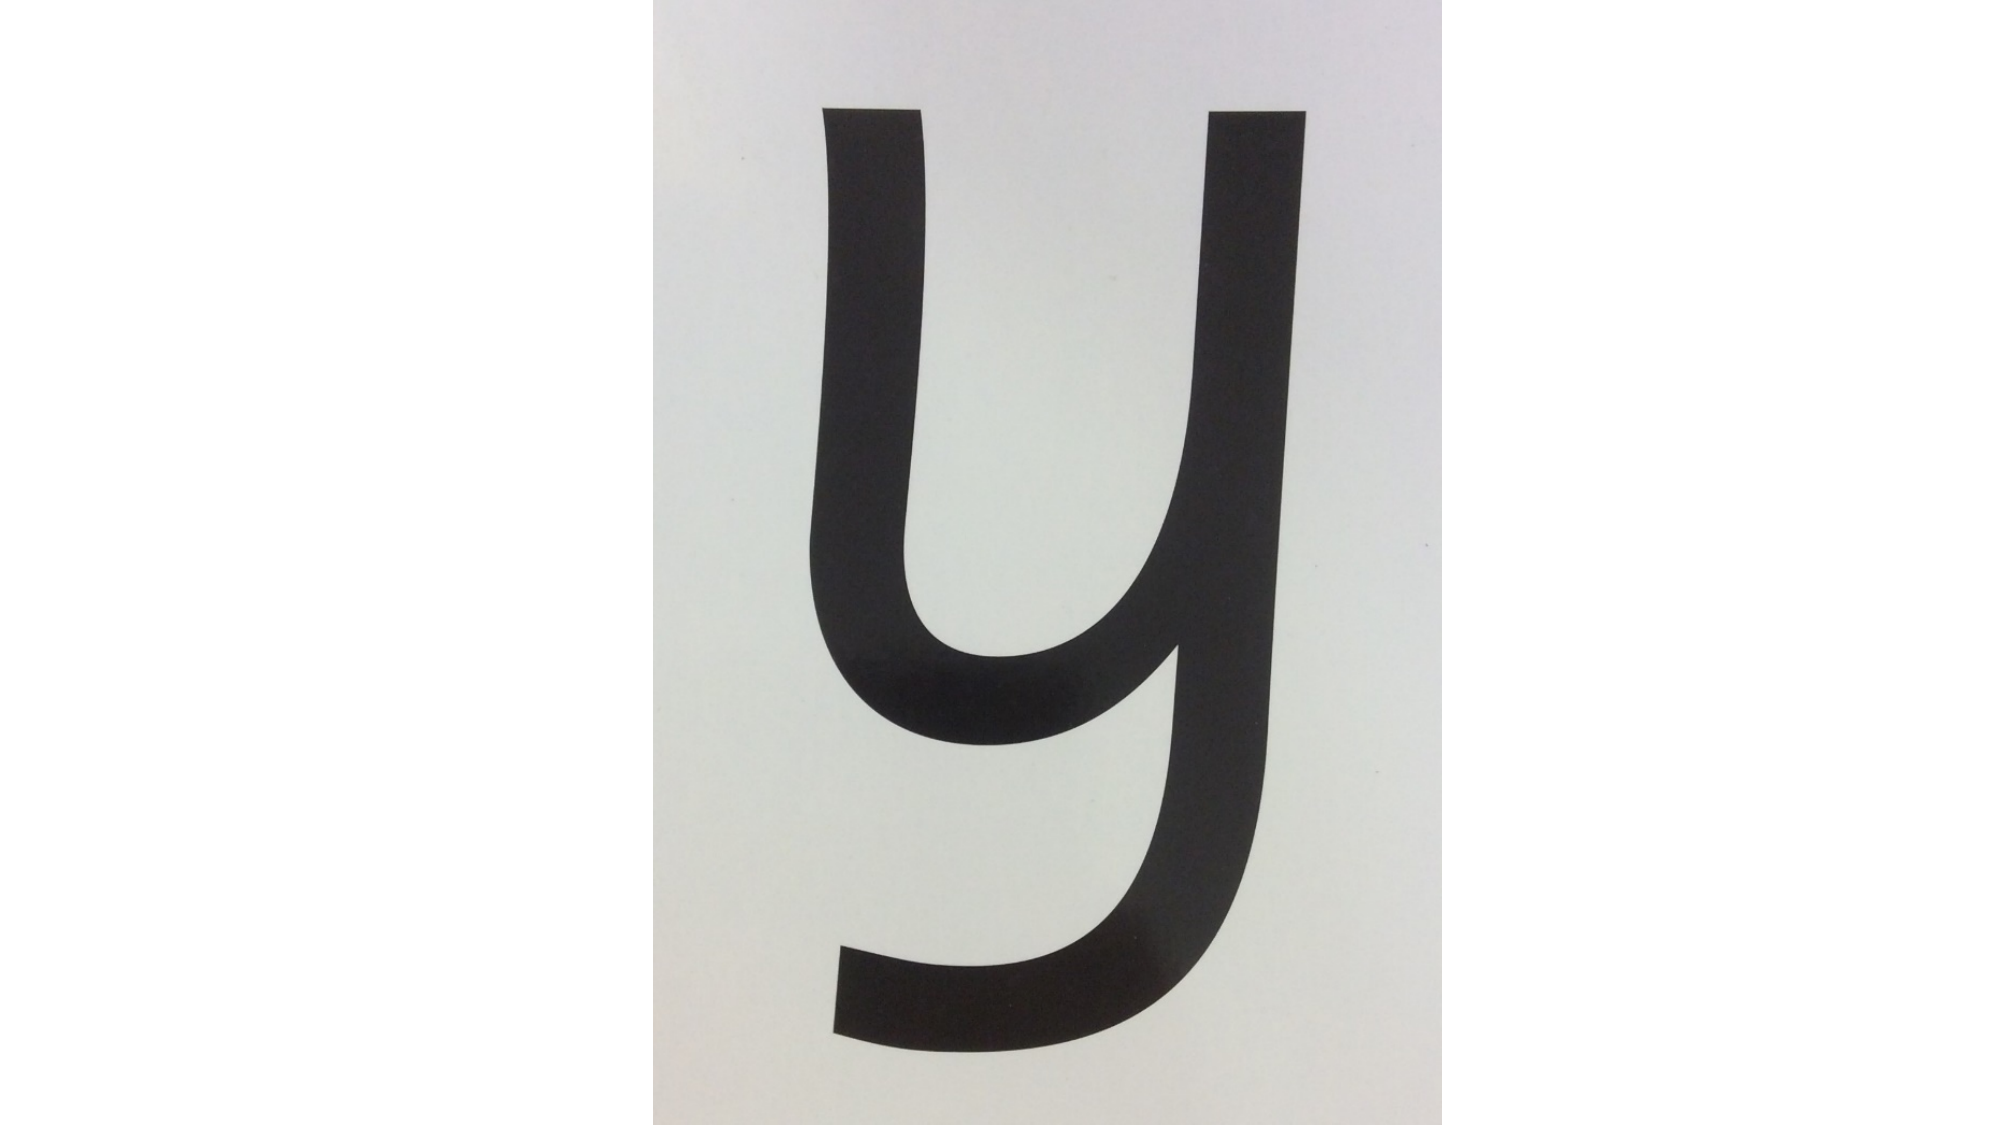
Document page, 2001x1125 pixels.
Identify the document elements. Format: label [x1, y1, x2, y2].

list [653, 0, 1442, 1125]
